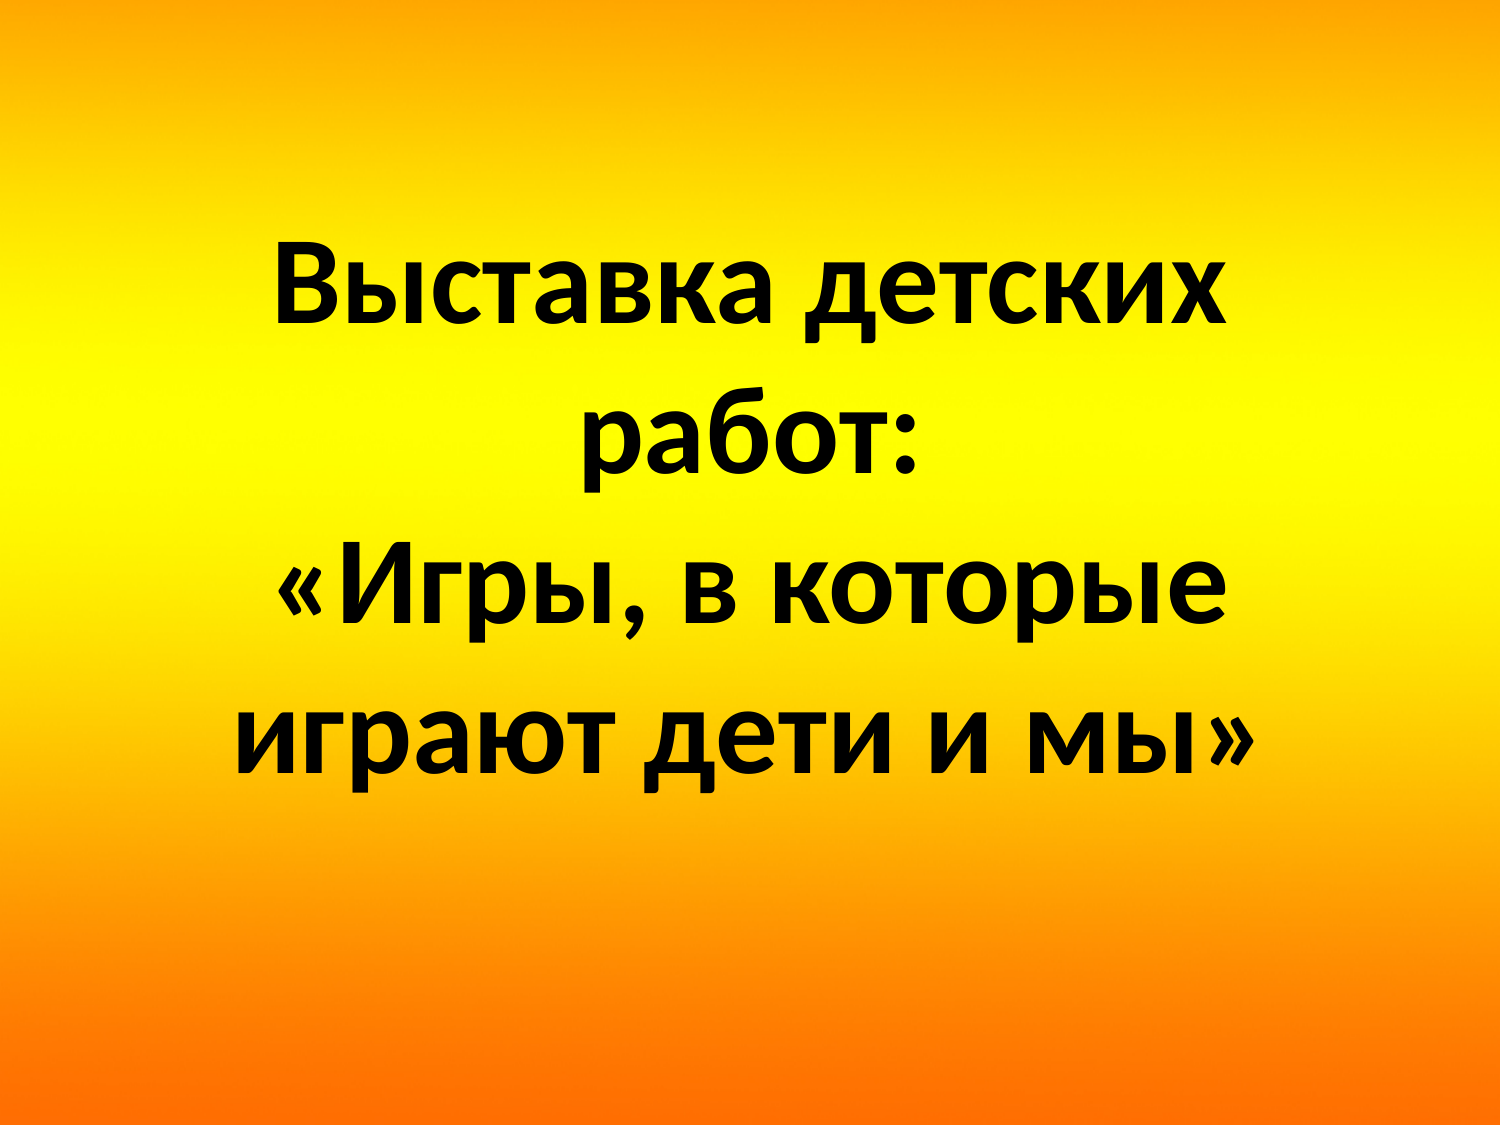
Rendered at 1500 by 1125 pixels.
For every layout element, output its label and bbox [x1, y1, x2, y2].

list [0, 0, 1500, 1125]
